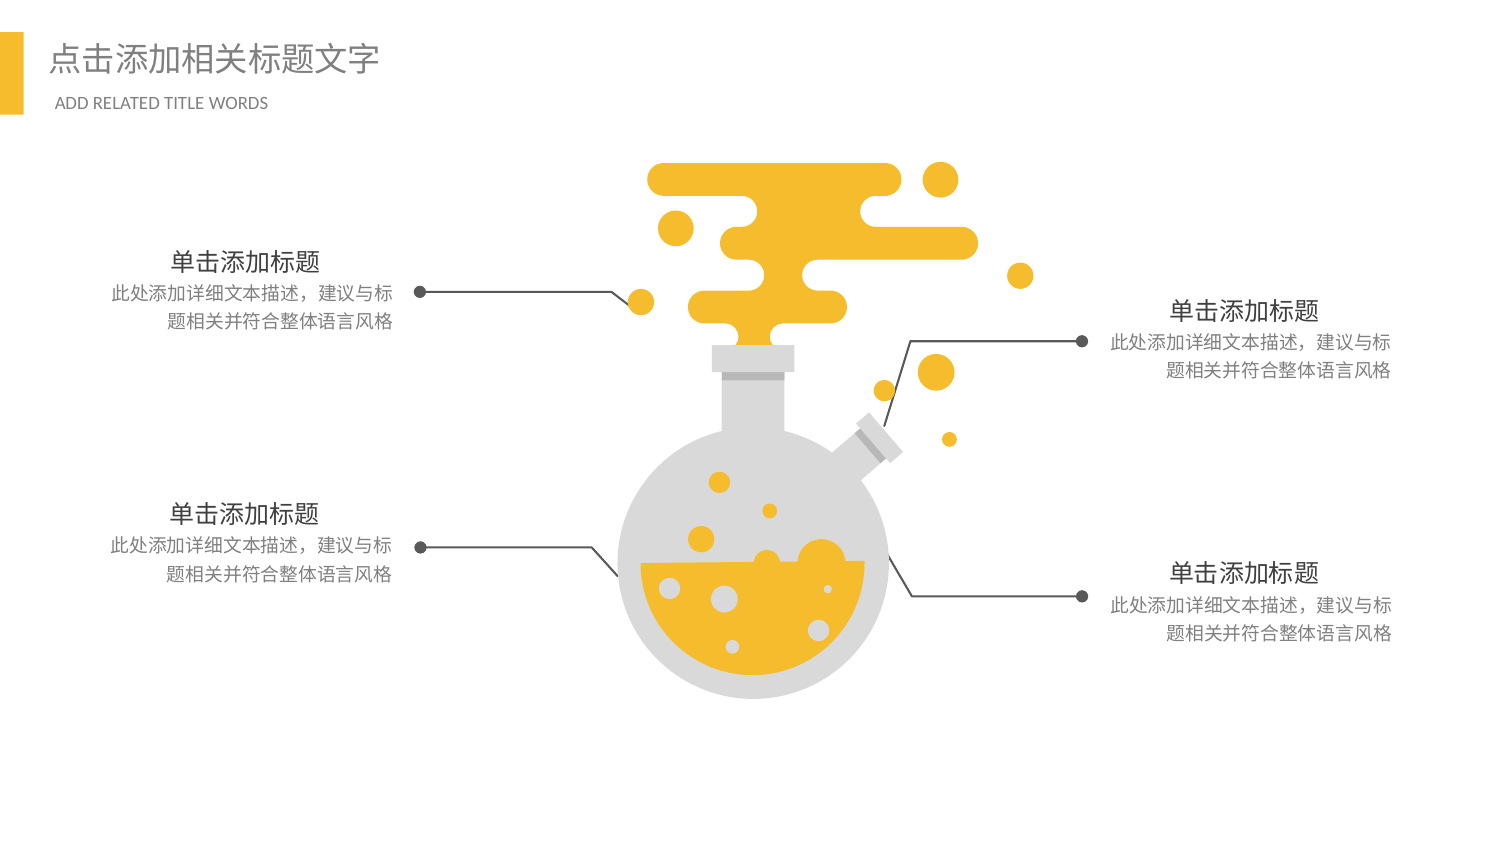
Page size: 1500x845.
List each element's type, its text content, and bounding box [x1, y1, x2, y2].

text_box [1034, 335, 1089, 362]
text_box 单击添加标题 此处添加详细文本描述，建议与标题相关并符合整体语言风格 [1082, 550, 1407, 652]
text_box 单击添加标题 此处添加详细文本描述，建议与标题相关并符合整体语言风格 [1082, 288, 1407, 389]
text_box 单击添加标题 此处添加详细文本描述，建议与标题相关并符合整体语言风格 [82, 491, 407, 593]
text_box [617, 161, 1034, 699]
text_box [1034, 585, 1089, 603]
text_box [414, 541, 617, 577]
text_box 单击添加标题 此处添加详细文本描述，建议与标题相关并符合整体语言风格 [83, 238, 408, 340]
text_box [413, 285, 617, 312]
